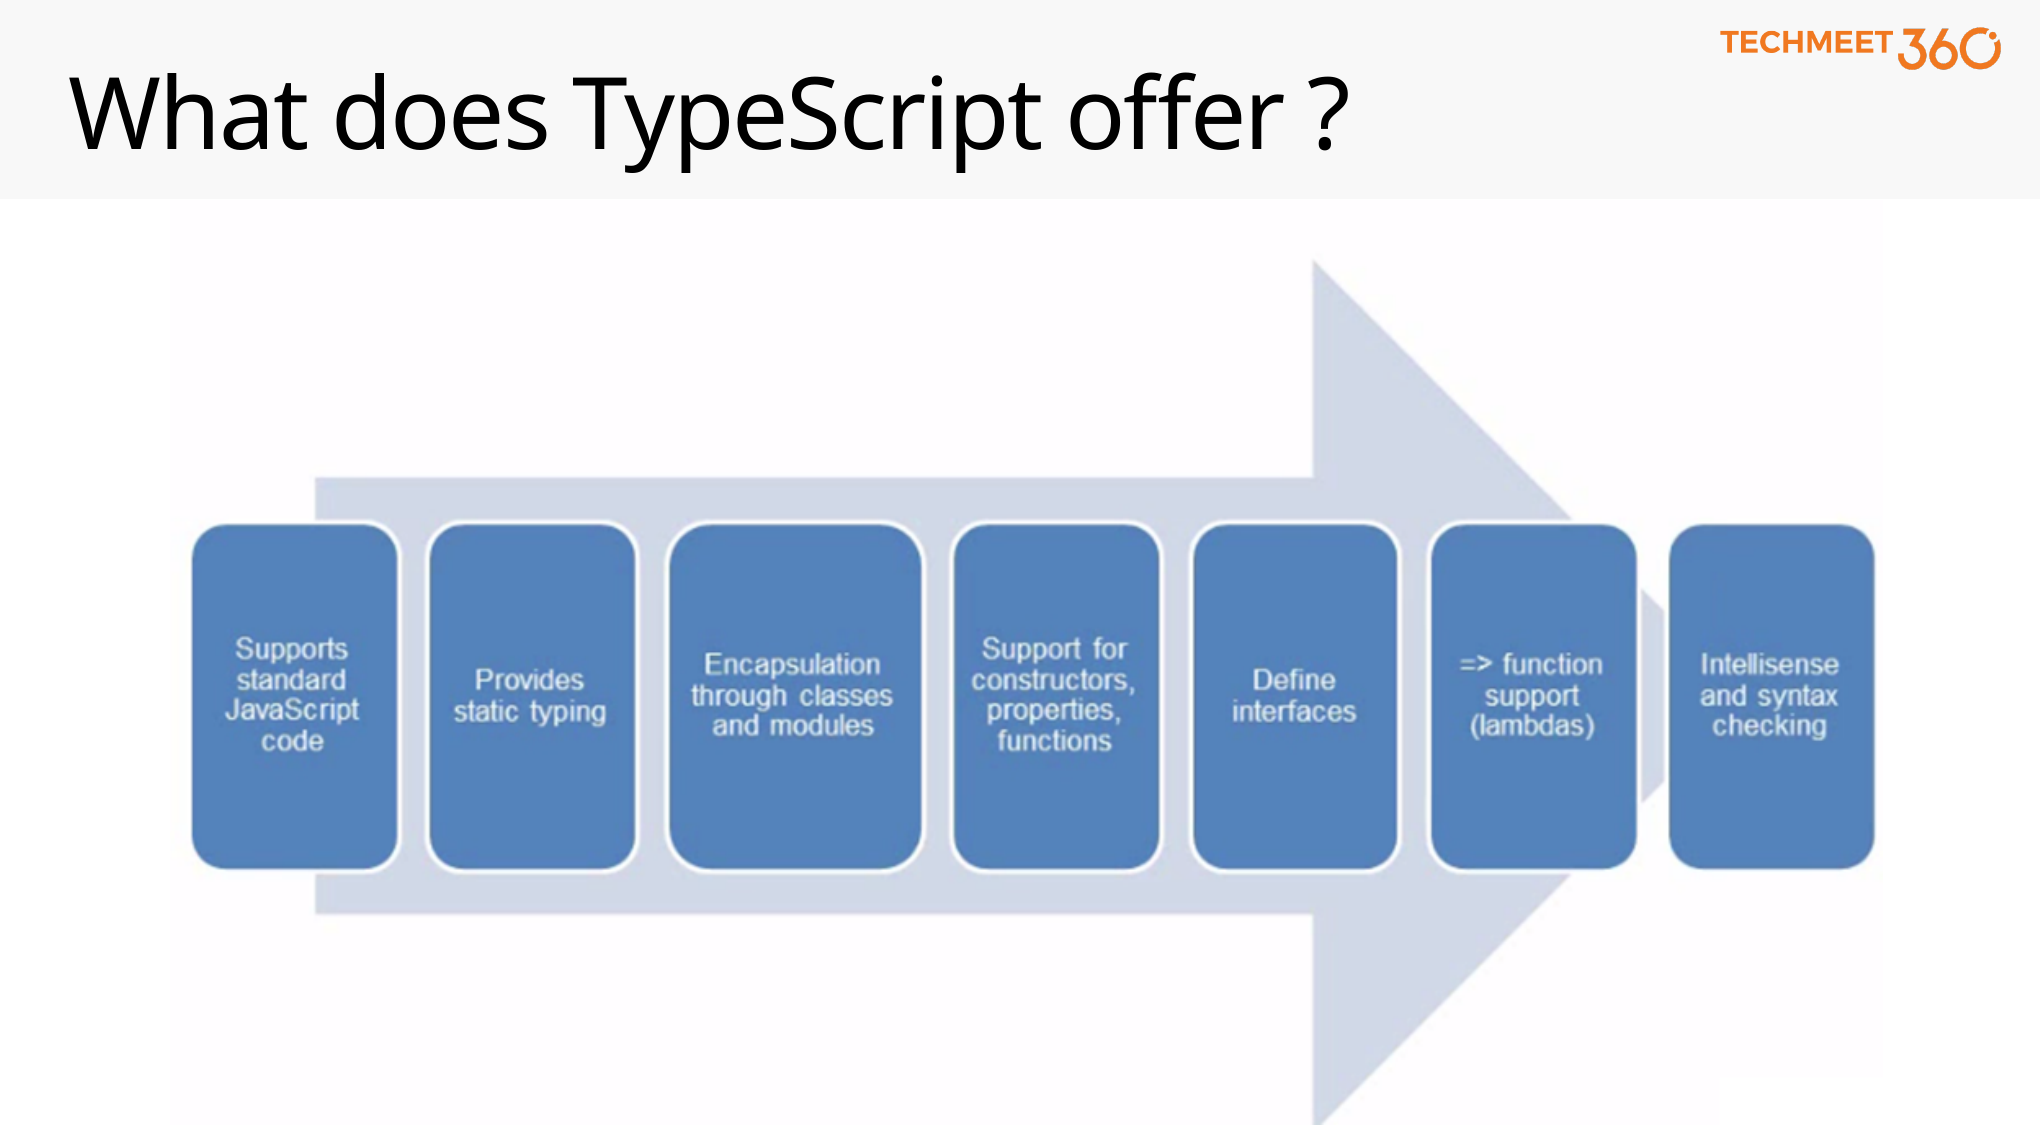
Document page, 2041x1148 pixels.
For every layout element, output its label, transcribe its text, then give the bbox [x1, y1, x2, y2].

title What does TypeScript offer ? [45, 48, 1996, 199]
picture [169, 199, 1883, 1126]
picture [1720, 27, 2001, 70]
